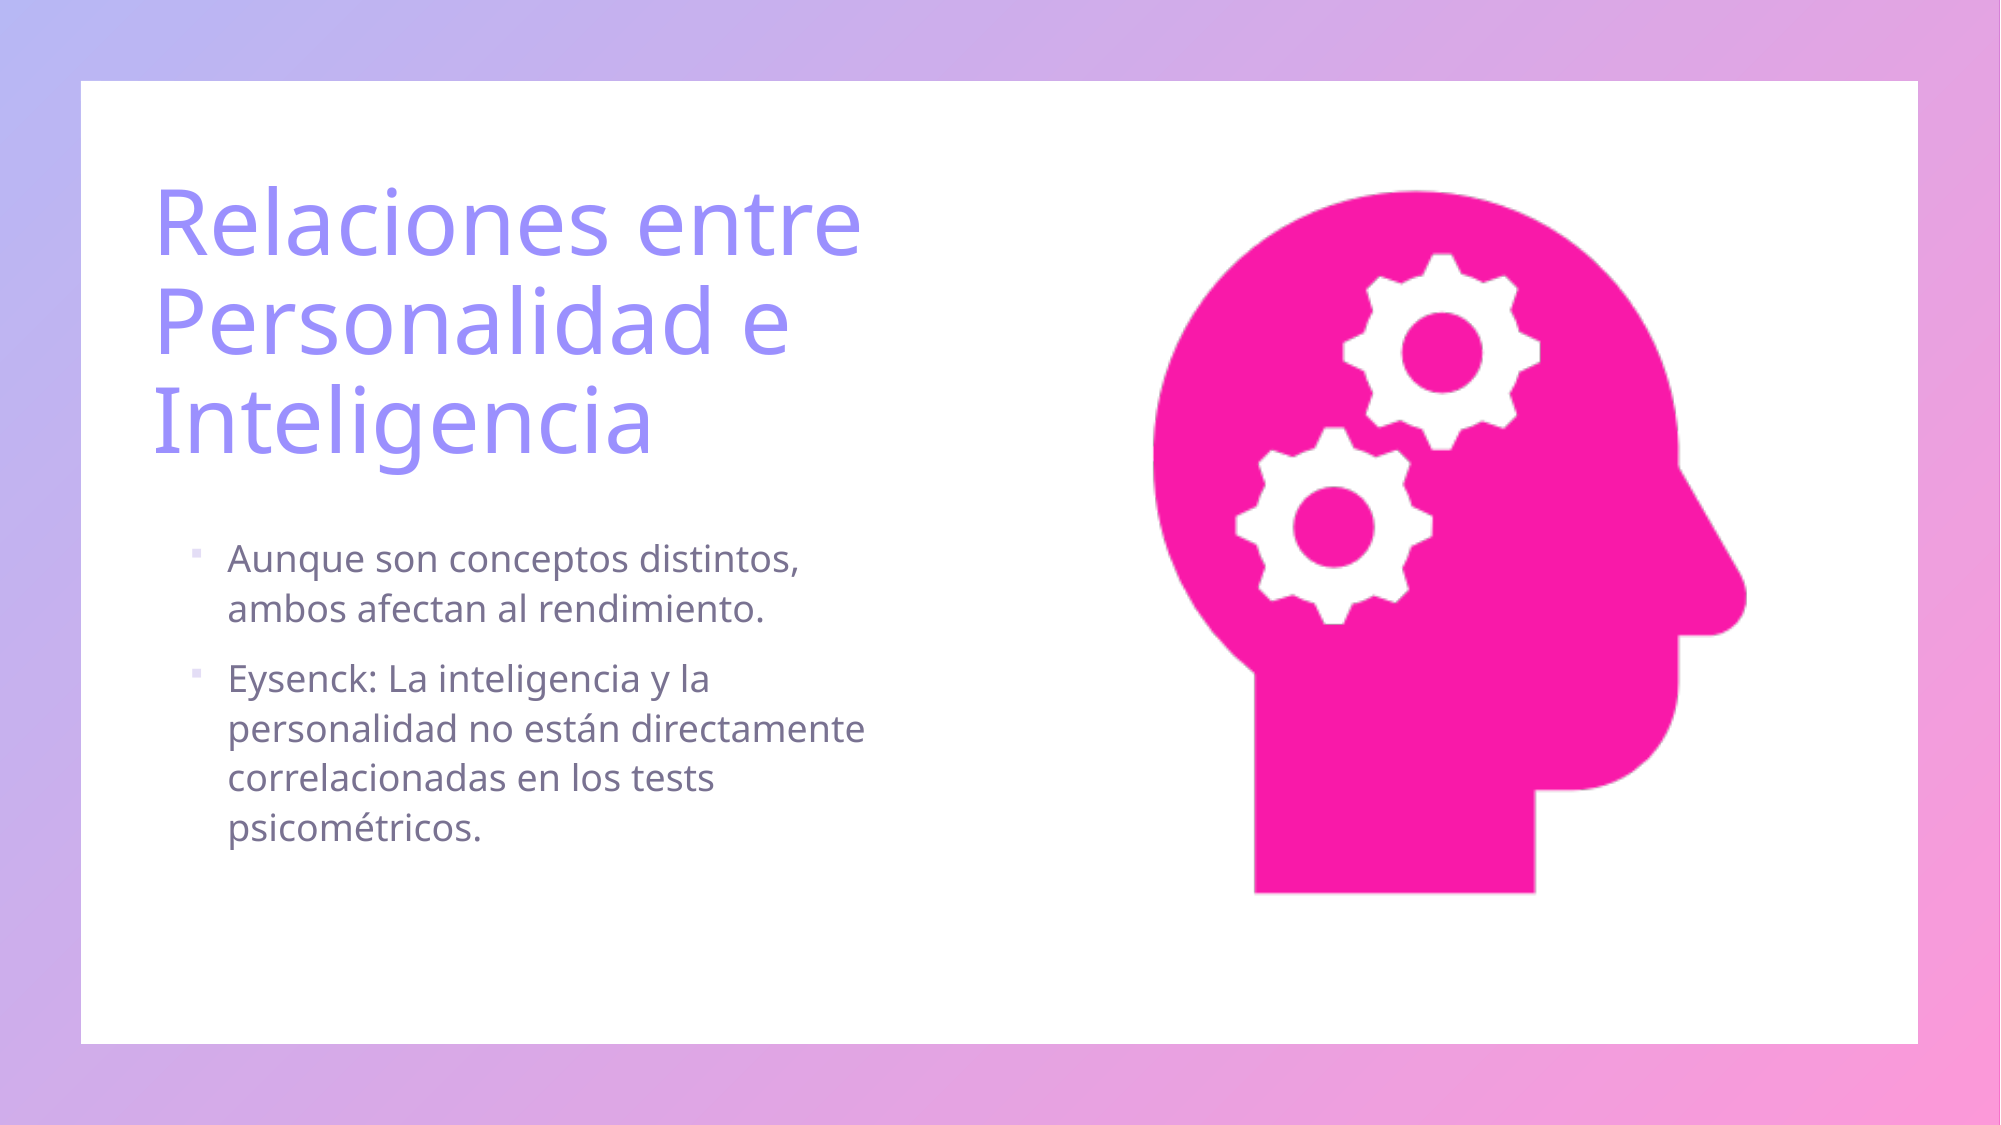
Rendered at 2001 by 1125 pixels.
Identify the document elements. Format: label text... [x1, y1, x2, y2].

picture [1038, 148, 1863, 973]
title Relaciones entre Personalidad e Inteligencia [137, 140, 889, 482]
text_box [82, 82, 1918, 1043]
text_box [0, 0, 2000, 1125]
list Aunque son conceptos distintos, ambos afectan al rendimiento. Eysenck: La inteligencia y la personalidad no están directamente correlacionadas en los tests psicométricos. [137, 523, 889, 1014]
